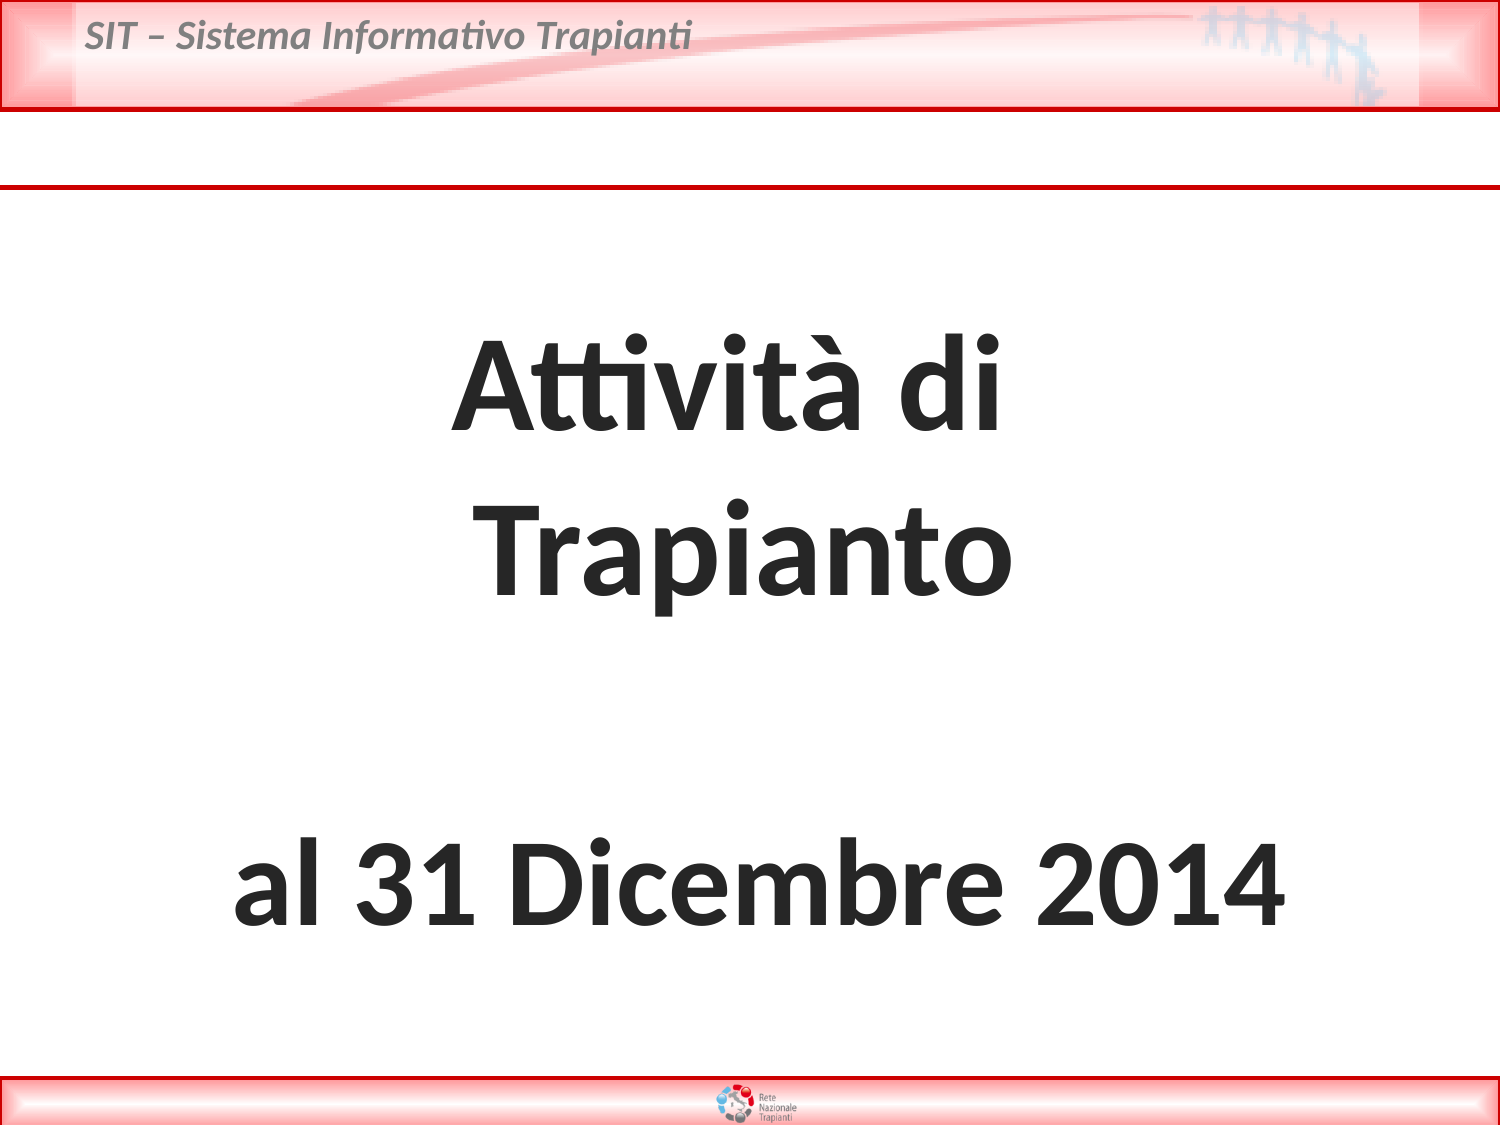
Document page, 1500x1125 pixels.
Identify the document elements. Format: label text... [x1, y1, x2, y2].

picture [703, 1078, 809, 1125]
text_box Attività di Trapianto al 31 Dicembre 2014 [81, 175, 1407, 1041]
